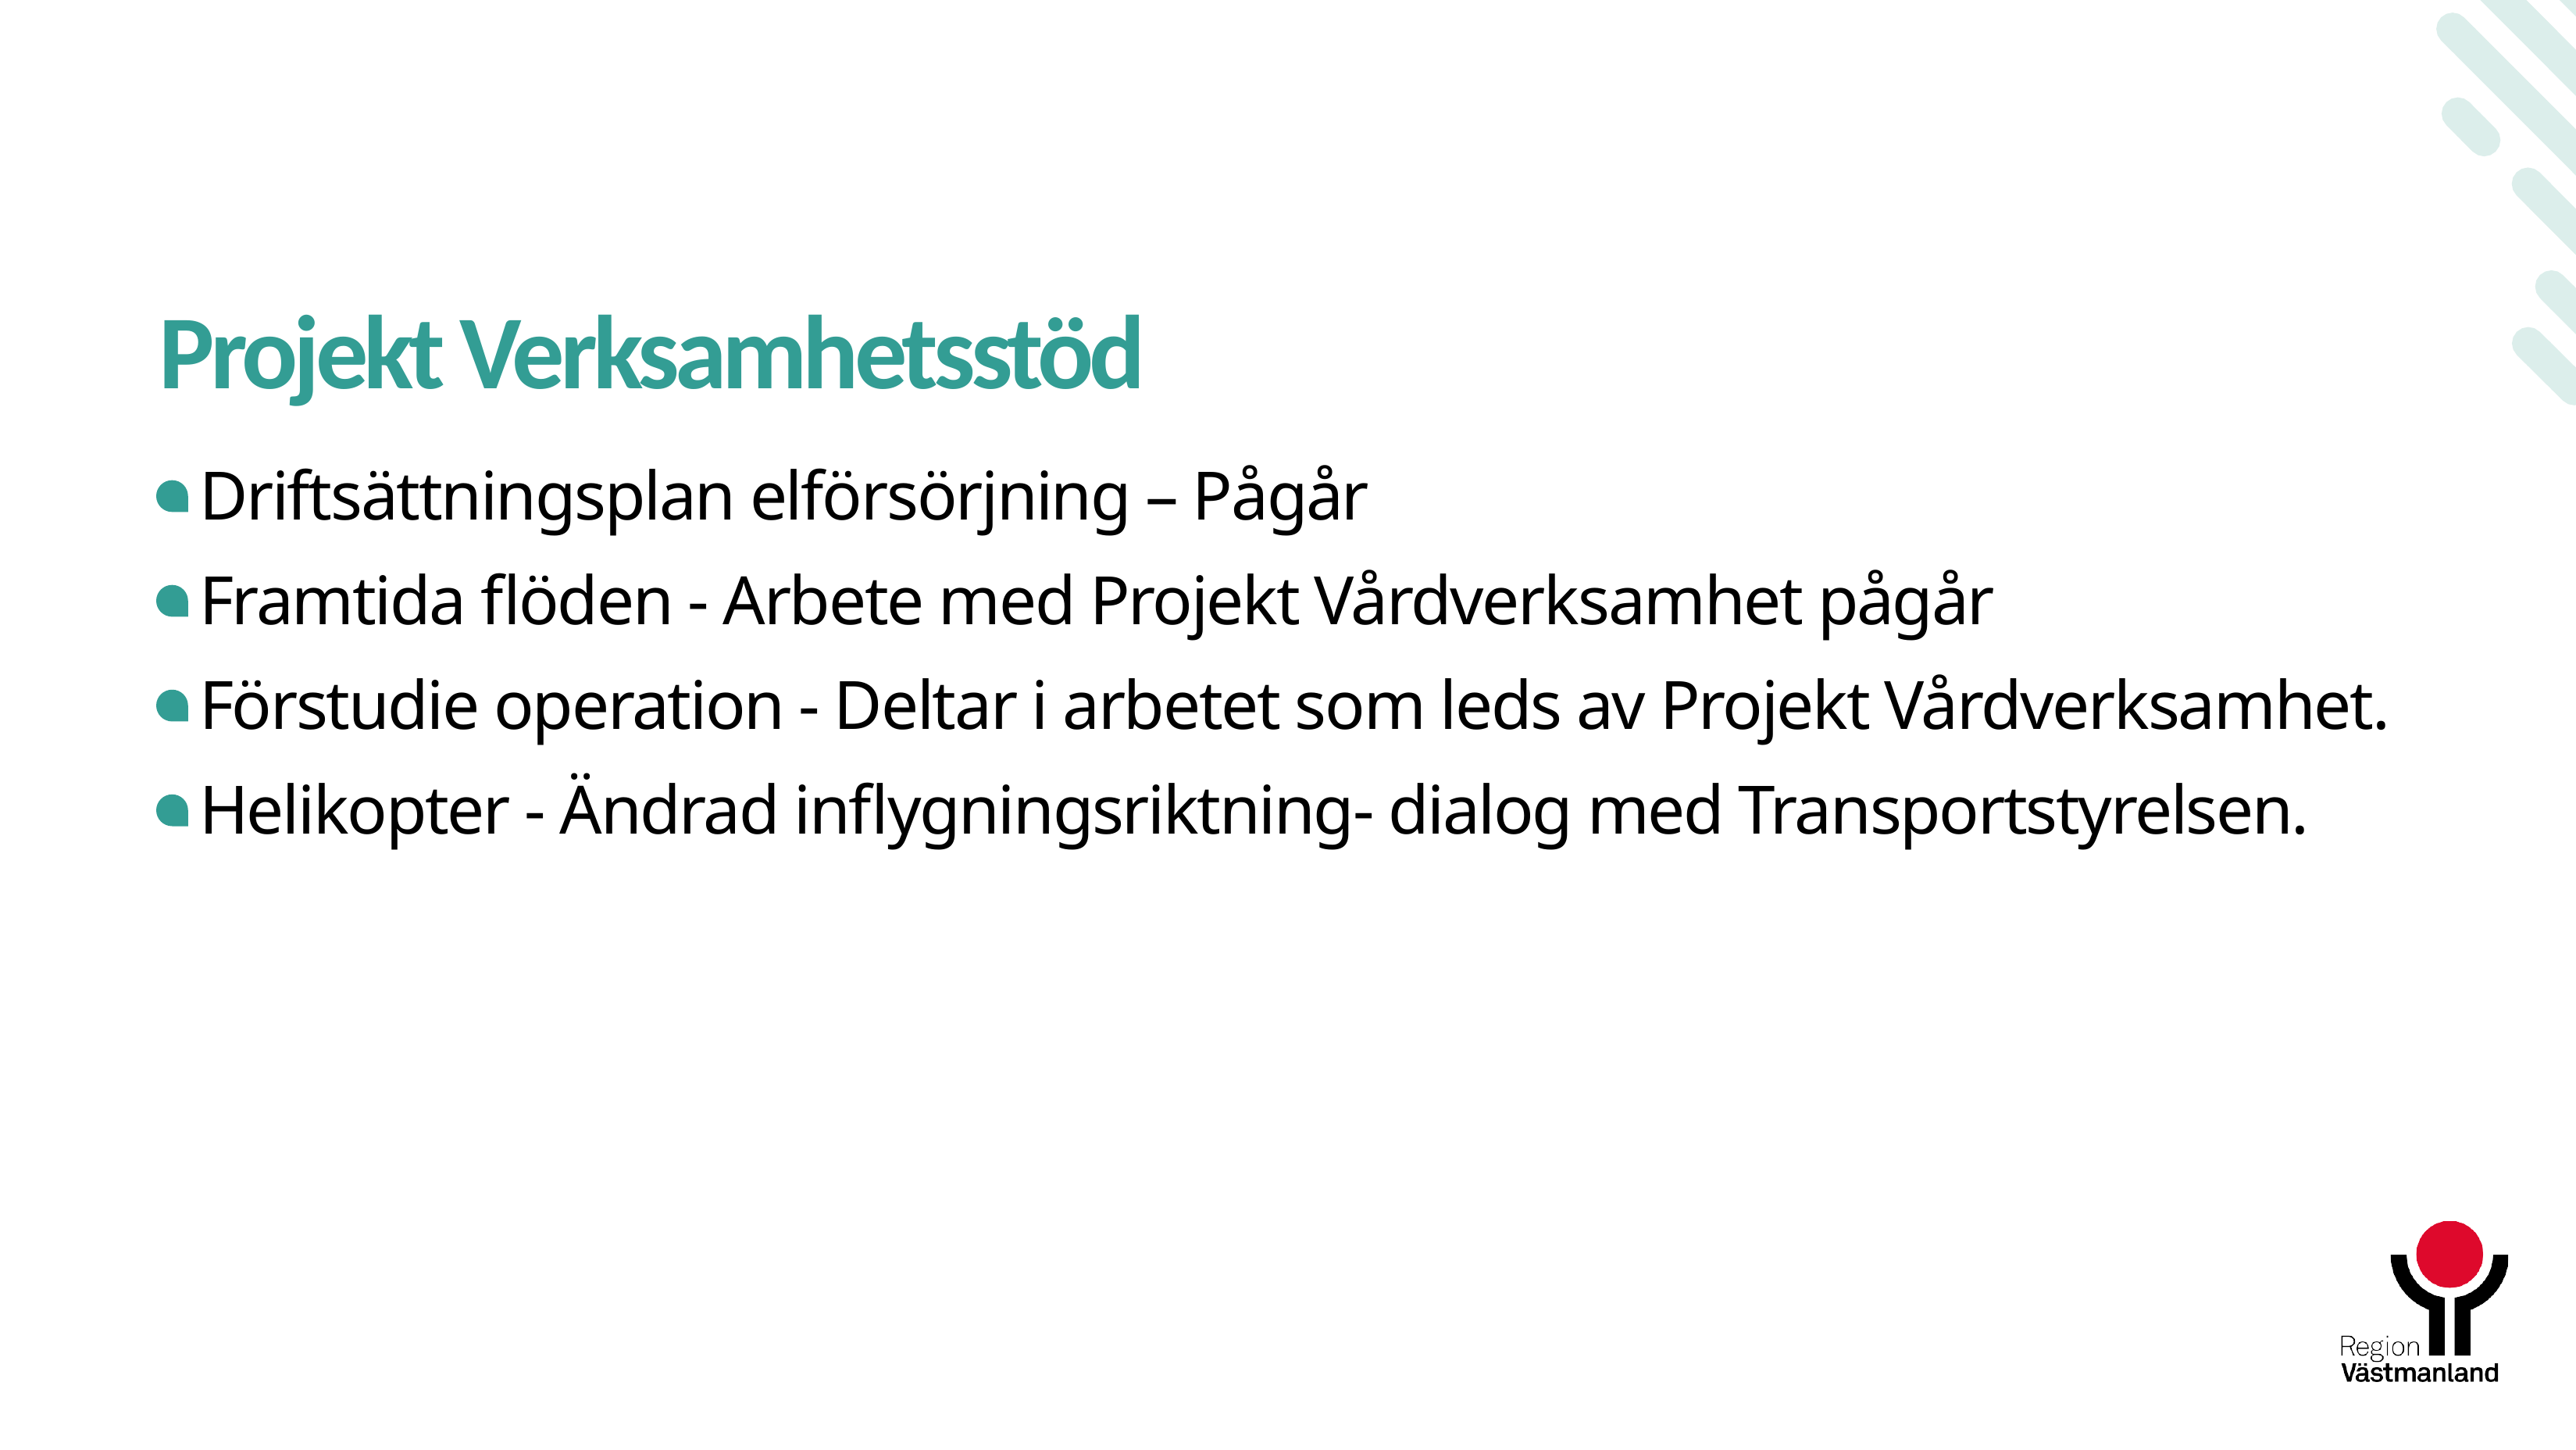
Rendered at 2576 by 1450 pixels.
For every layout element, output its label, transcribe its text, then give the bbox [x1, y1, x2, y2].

picture [2341, 1221, 2509, 1382]
list Driftsättningsplan elförsörjning – Pågår Framtida flöden - Arbete med Projekt Vårdverksamhet pågår Förstudie operation - Deltar i arbetet som leds av Projekt Vårdverksamhet. Helikopter - Ändrad inflygningsriktning- dialog med Transportstyrelsen. [155, 466, 2413, 1234]
title Projekt Verksamhetsstöd [159, 157, 2417, 420]
